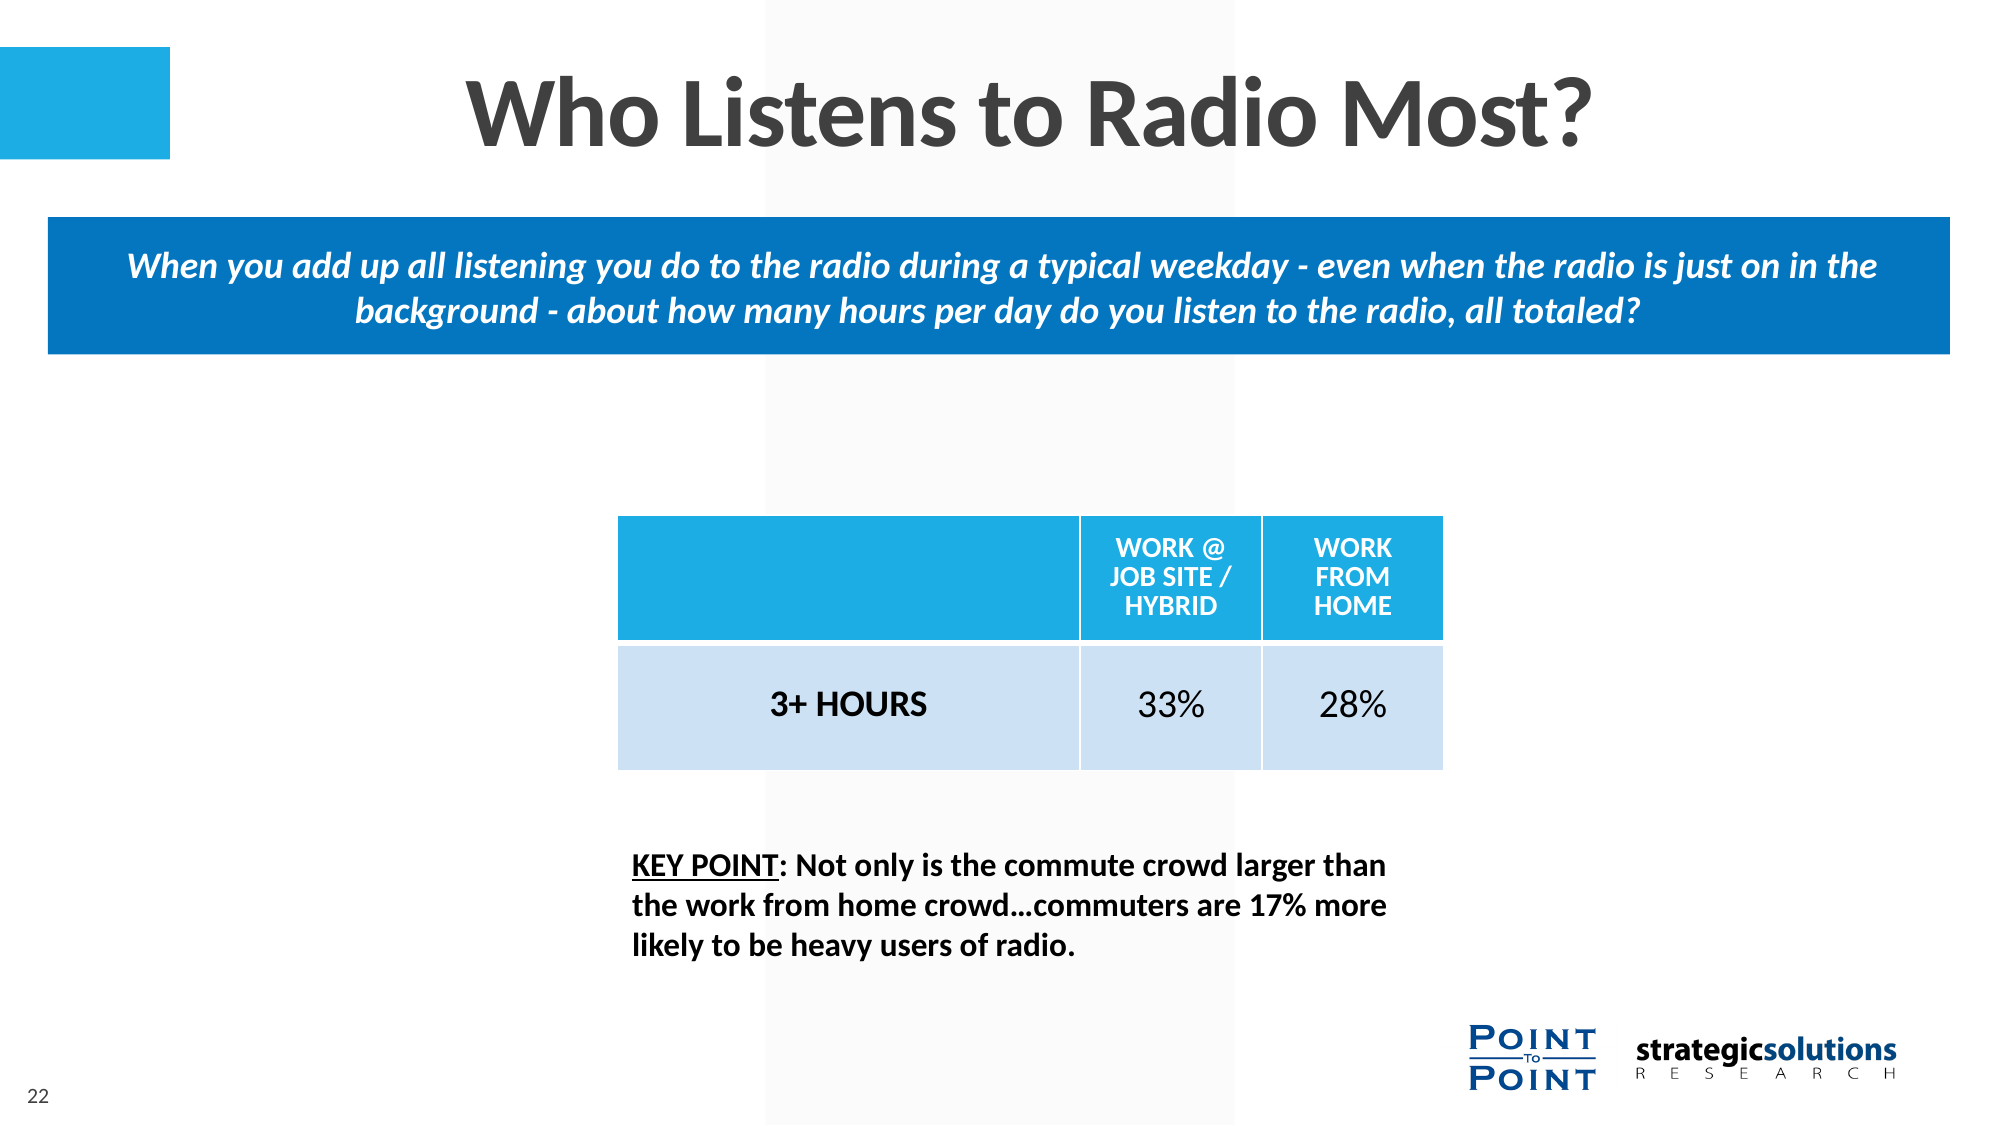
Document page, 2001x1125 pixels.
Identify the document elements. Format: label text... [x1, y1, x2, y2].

table_header WORK FROM HOME [1263, 516, 1443, 640]
table_cell 3+ HOURS [618, 646, 1079, 770]
table_header WORK @ JOB SITE / HYBRID [1081, 516, 1261, 640]
slide_number 22 [0, 1065, 64, 1125]
picture [1635, 1035, 1897, 1080]
picture [1437, 1024, 1618, 1091]
table_cell 28% [1263, 646, 1443, 770]
text_box KEY POINT: Not only is the commute crowd larger than the work from home crowd…commuters are 17% more likely to be heavy users of radio. [617, 835, 1445, 971]
table_cell 33% [1081, 646, 1261, 770]
text_box When you add up all listening you do to the radio during a typical weekday - even when the radio is just on in the background - about how many hours per day do you listen to the radio, all totaled? [47, 217, 1950, 355]
text_box Who Listens to Radio Most? [205, 63, 1856, 176]
table_header [618, 516, 1079, 640]
